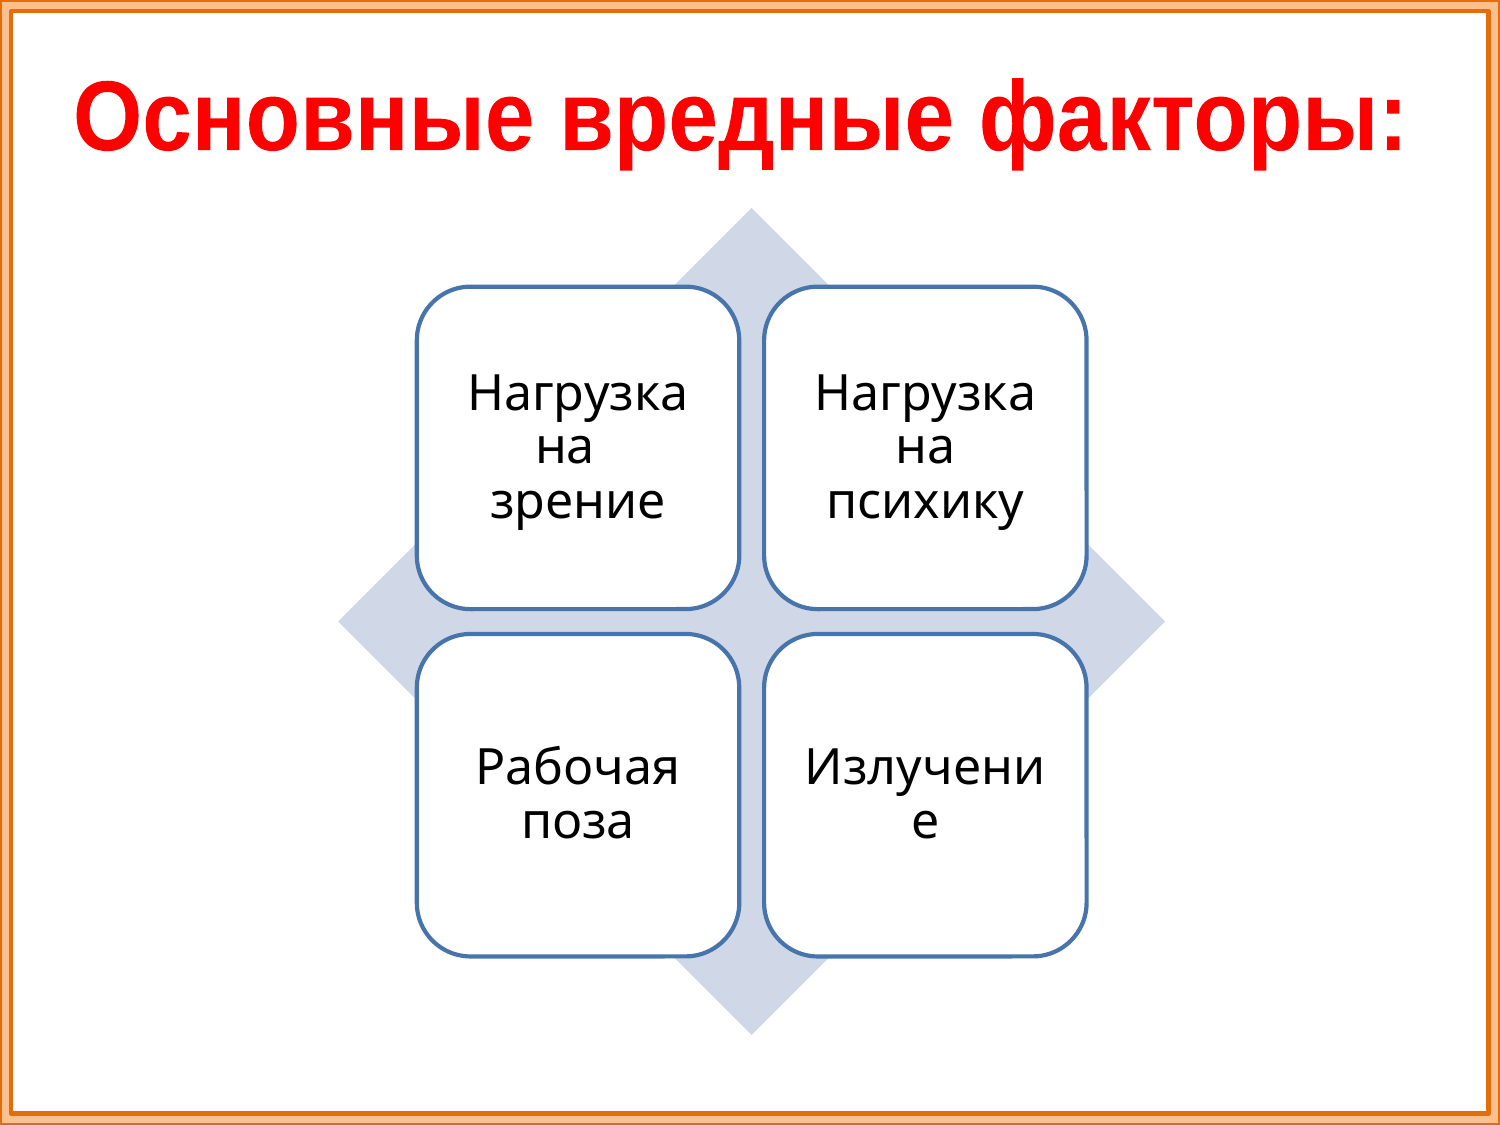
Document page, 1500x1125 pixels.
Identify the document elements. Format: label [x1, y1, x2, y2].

list [76, 207, 1427, 1036]
text_box [0, 0, 1500, 1125]
